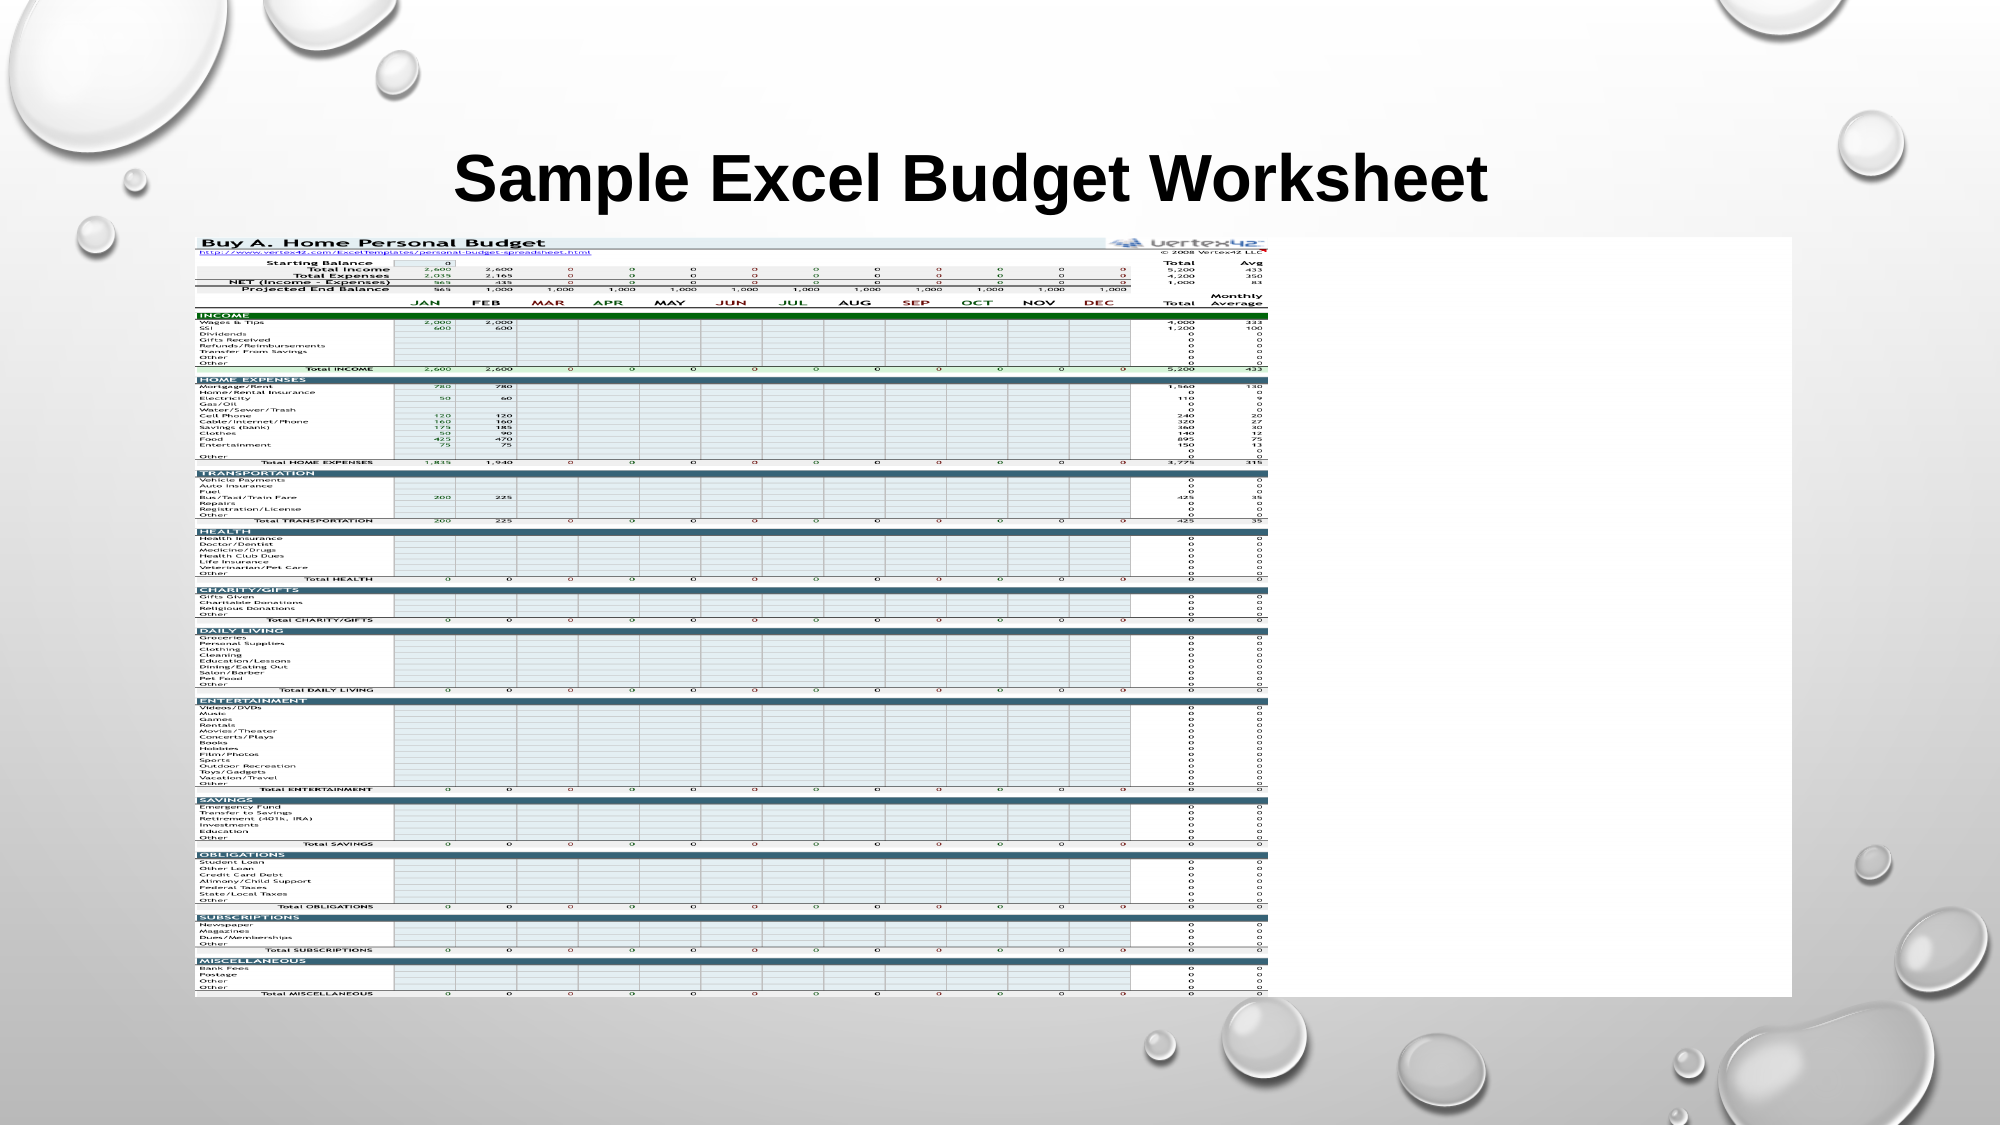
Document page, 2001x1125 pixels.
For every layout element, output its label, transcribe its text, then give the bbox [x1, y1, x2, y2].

text_box Sample Excel Budget Worksheet [438, 127, 1604, 223]
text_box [194, 237, 1792, 998]
picture [0, 0, 2000, 1125]
